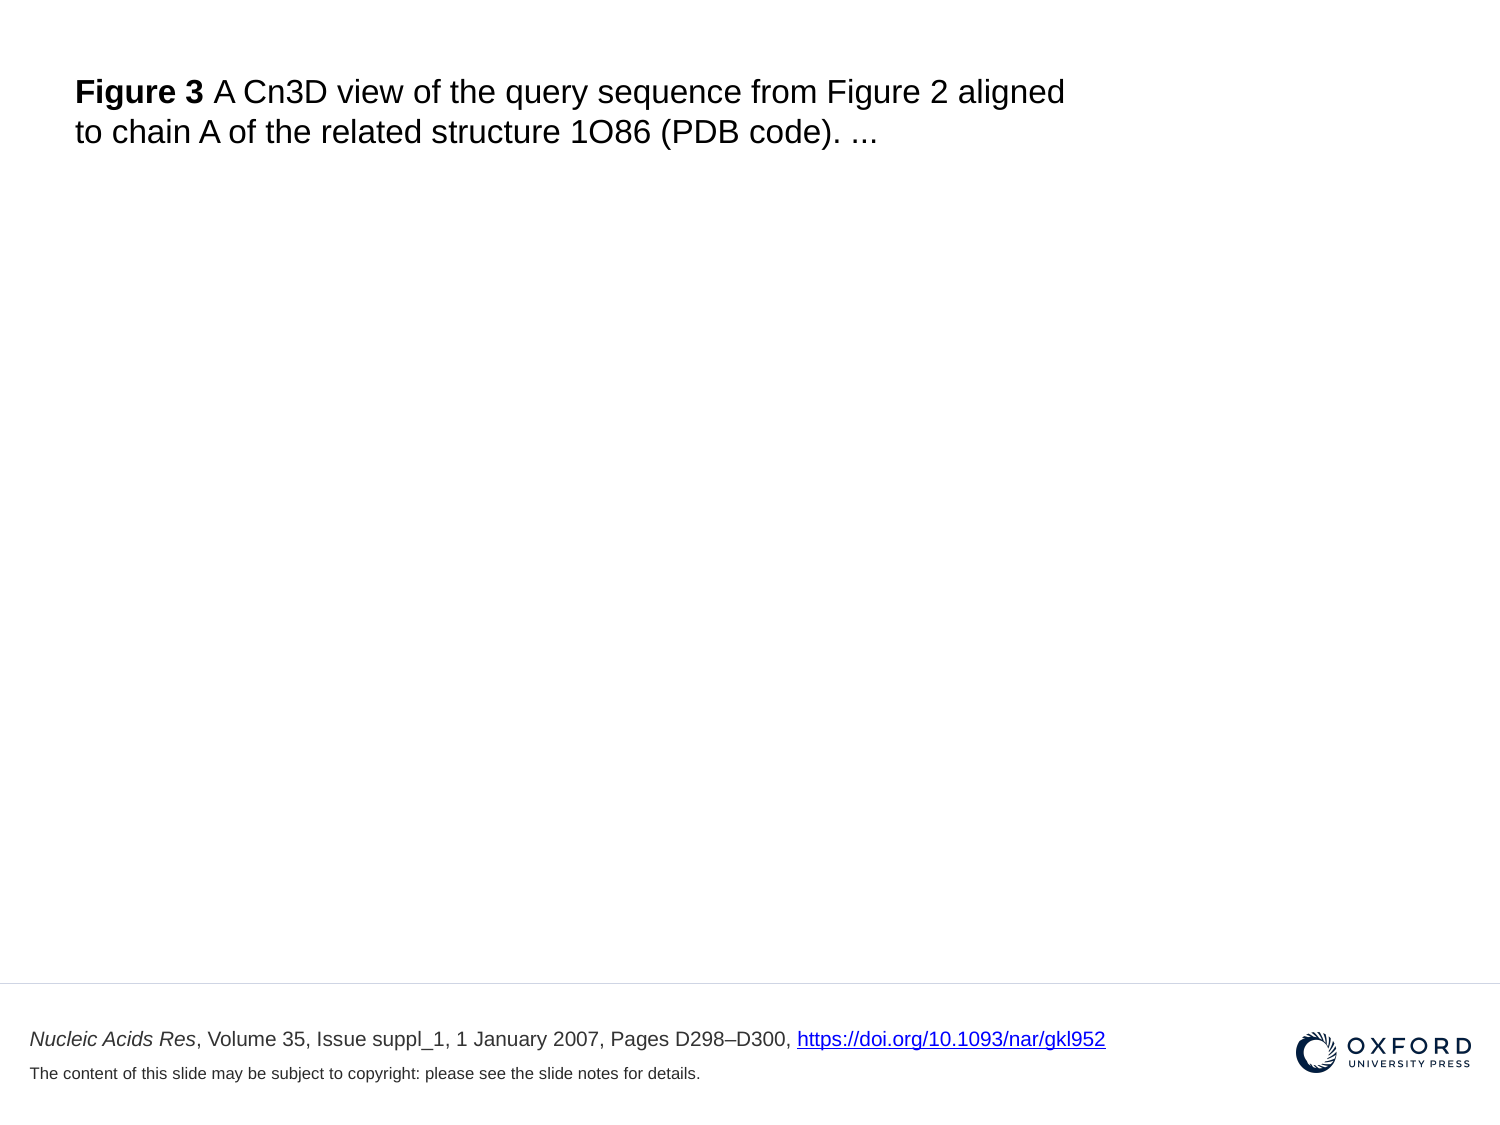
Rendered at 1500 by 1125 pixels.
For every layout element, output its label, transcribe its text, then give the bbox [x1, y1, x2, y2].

title Figure 3 A Cn3D view of the query sequence from Figure 2 aligned to chain A of the related structure 1O86 (PDB code). ... [75, 69, 1078, 171]
footer Nucleic Acids Res, Volume 35, Issue suppl_1, 1 January 2007, Pages D298–D300, https://doi.org/10.1093/nar/gkl952 The content of this slide may be subject to copyright: please see the slide notes for details. [0, 983, 1260, 1125]
picture [1296, 1032, 1471, 1073]
